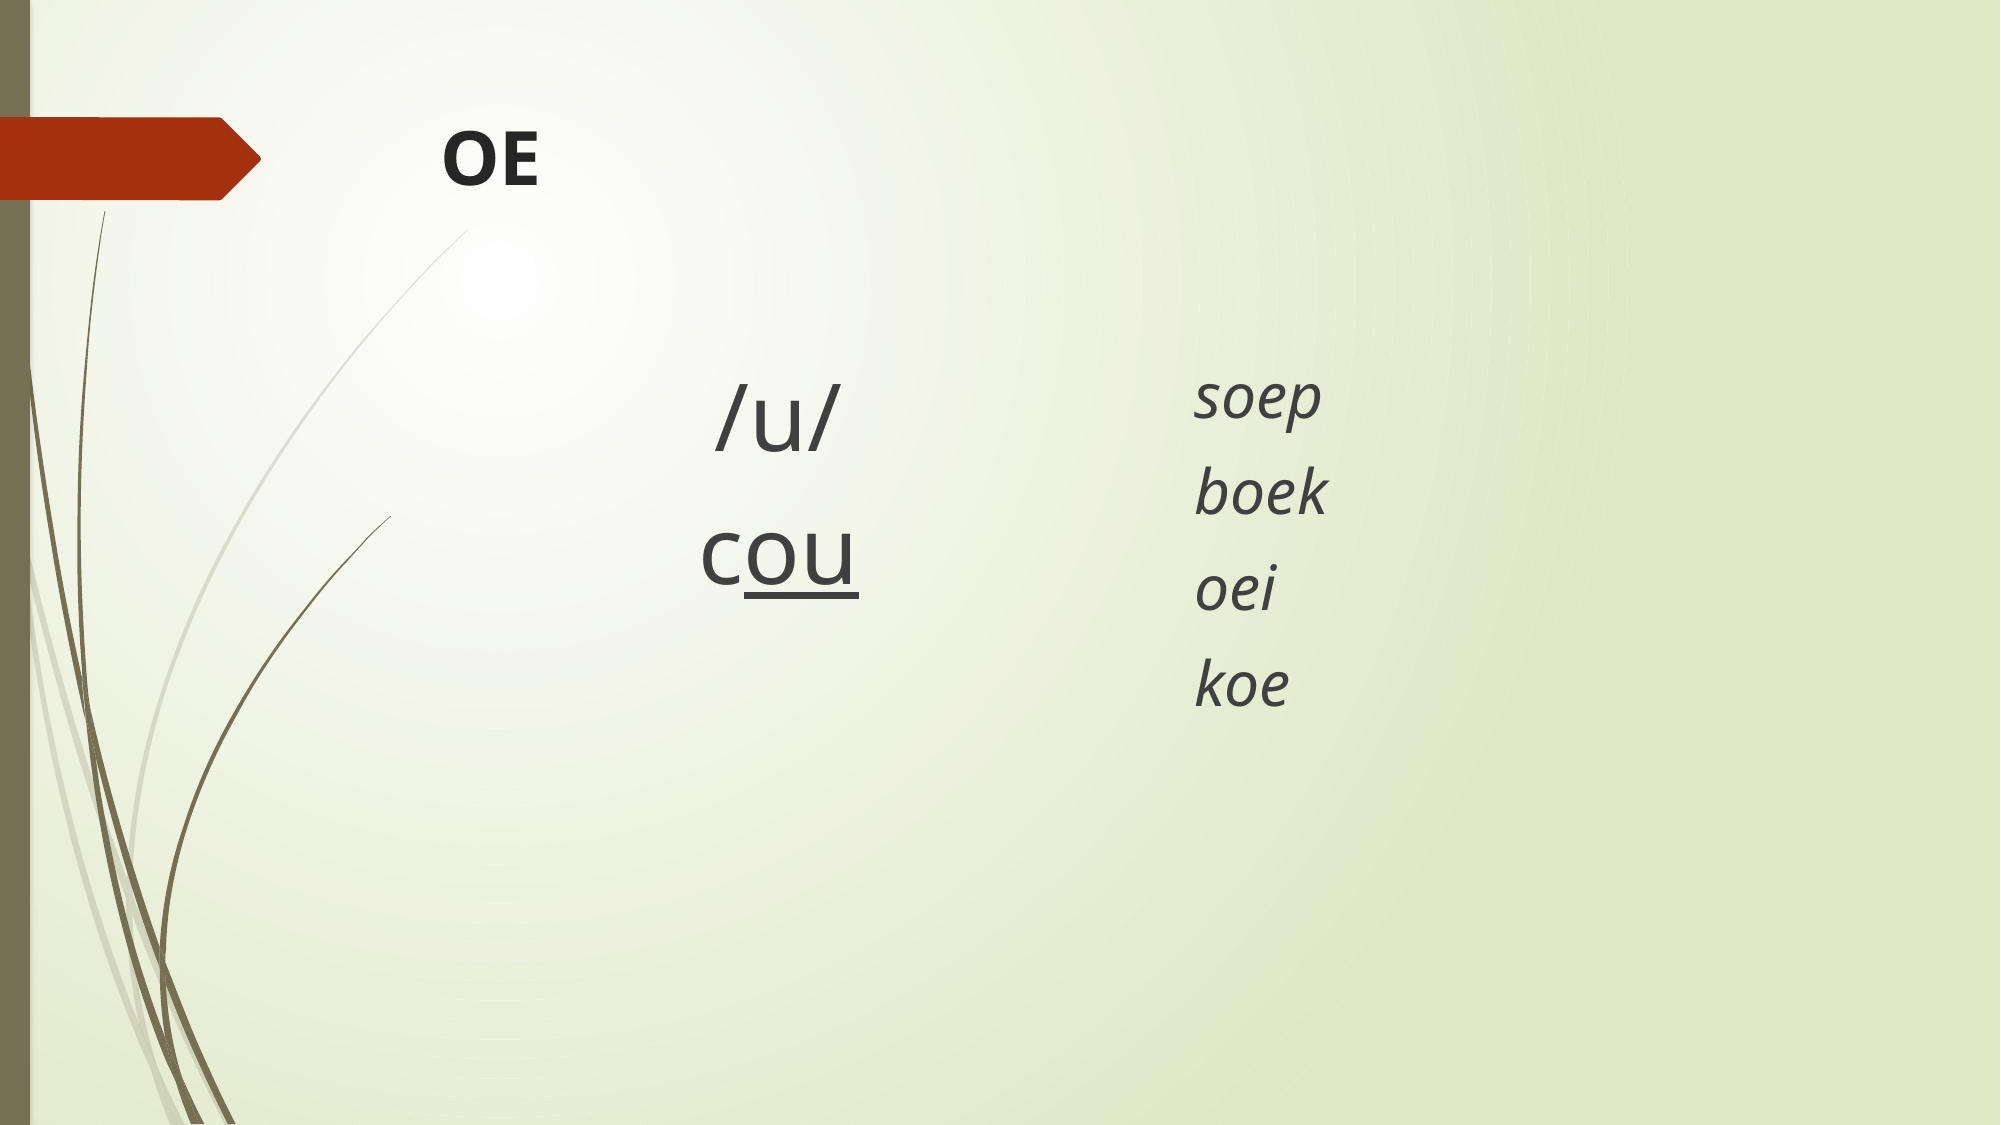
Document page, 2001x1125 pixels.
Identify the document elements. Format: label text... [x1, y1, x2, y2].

list /u/ cou [424, 350, 1133, 970]
title OE [425, 102, 1888, 313]
list soep boek oei koe [1179, 348, 1888, 969]
